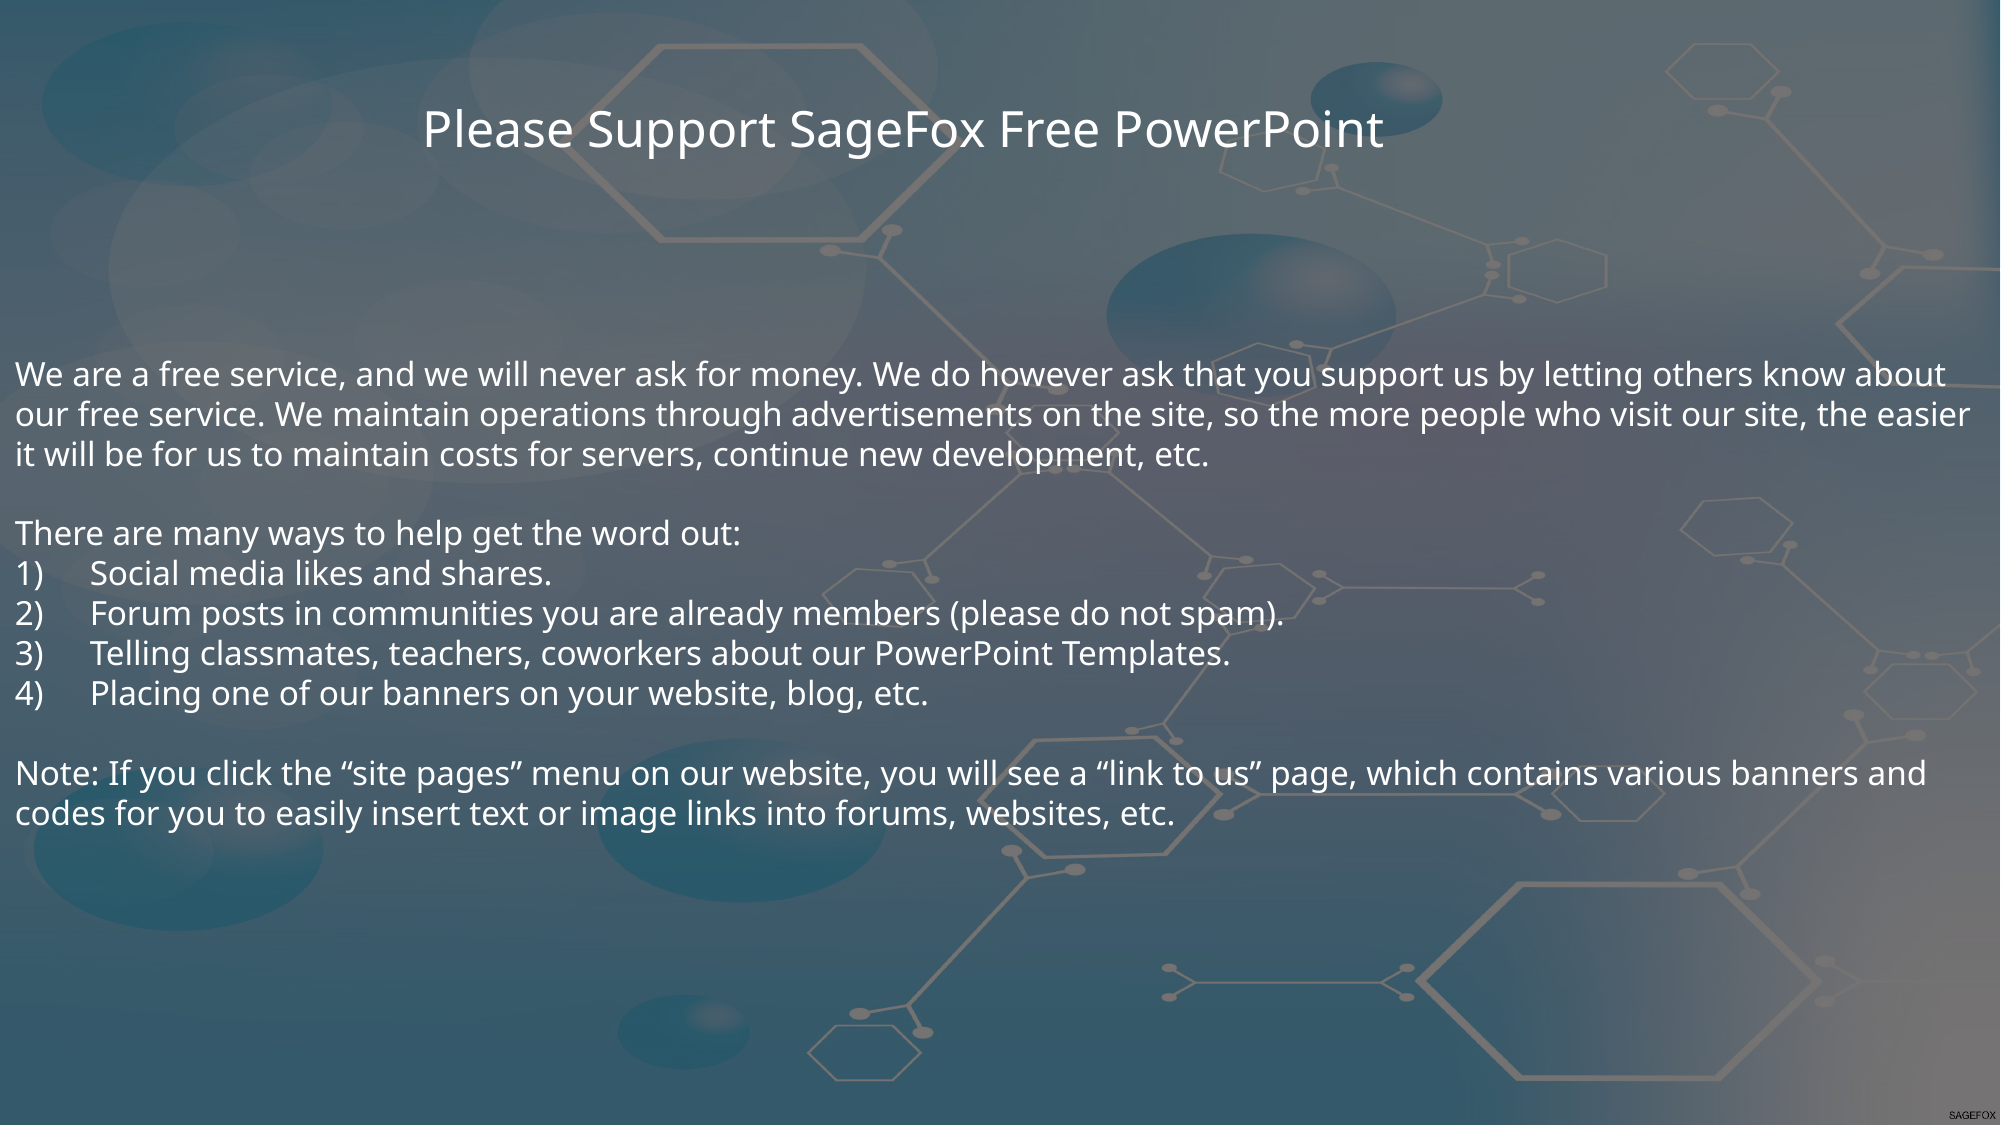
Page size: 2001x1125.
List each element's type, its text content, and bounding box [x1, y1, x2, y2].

text_box We are a free service, and we will never ask for money. We do however ask that you support us by letting others know about our free service. We maintain operations through advertisements on the site, so the more people who visit our site, the easier it will be for us to maintain costs for servers, continue new development, etc. There are many ways to help get the word out: Social media likes and shares. Forum posts in communities you are already members (please do not spam). Telling classmates, teachers, coworkers about our PowerPoint Templates. Placing one of our banners on your website, blog, etc. Note: If you click the “site pages” menu on our website, you will see a “link to us” page, which contains various banners and codes for you to easily insert text or image links into forums, websites, etc. [0, 0, 2000, 1125]
title Please Support SageFox Free PowerPoint [363, 72, 1444, 190]
